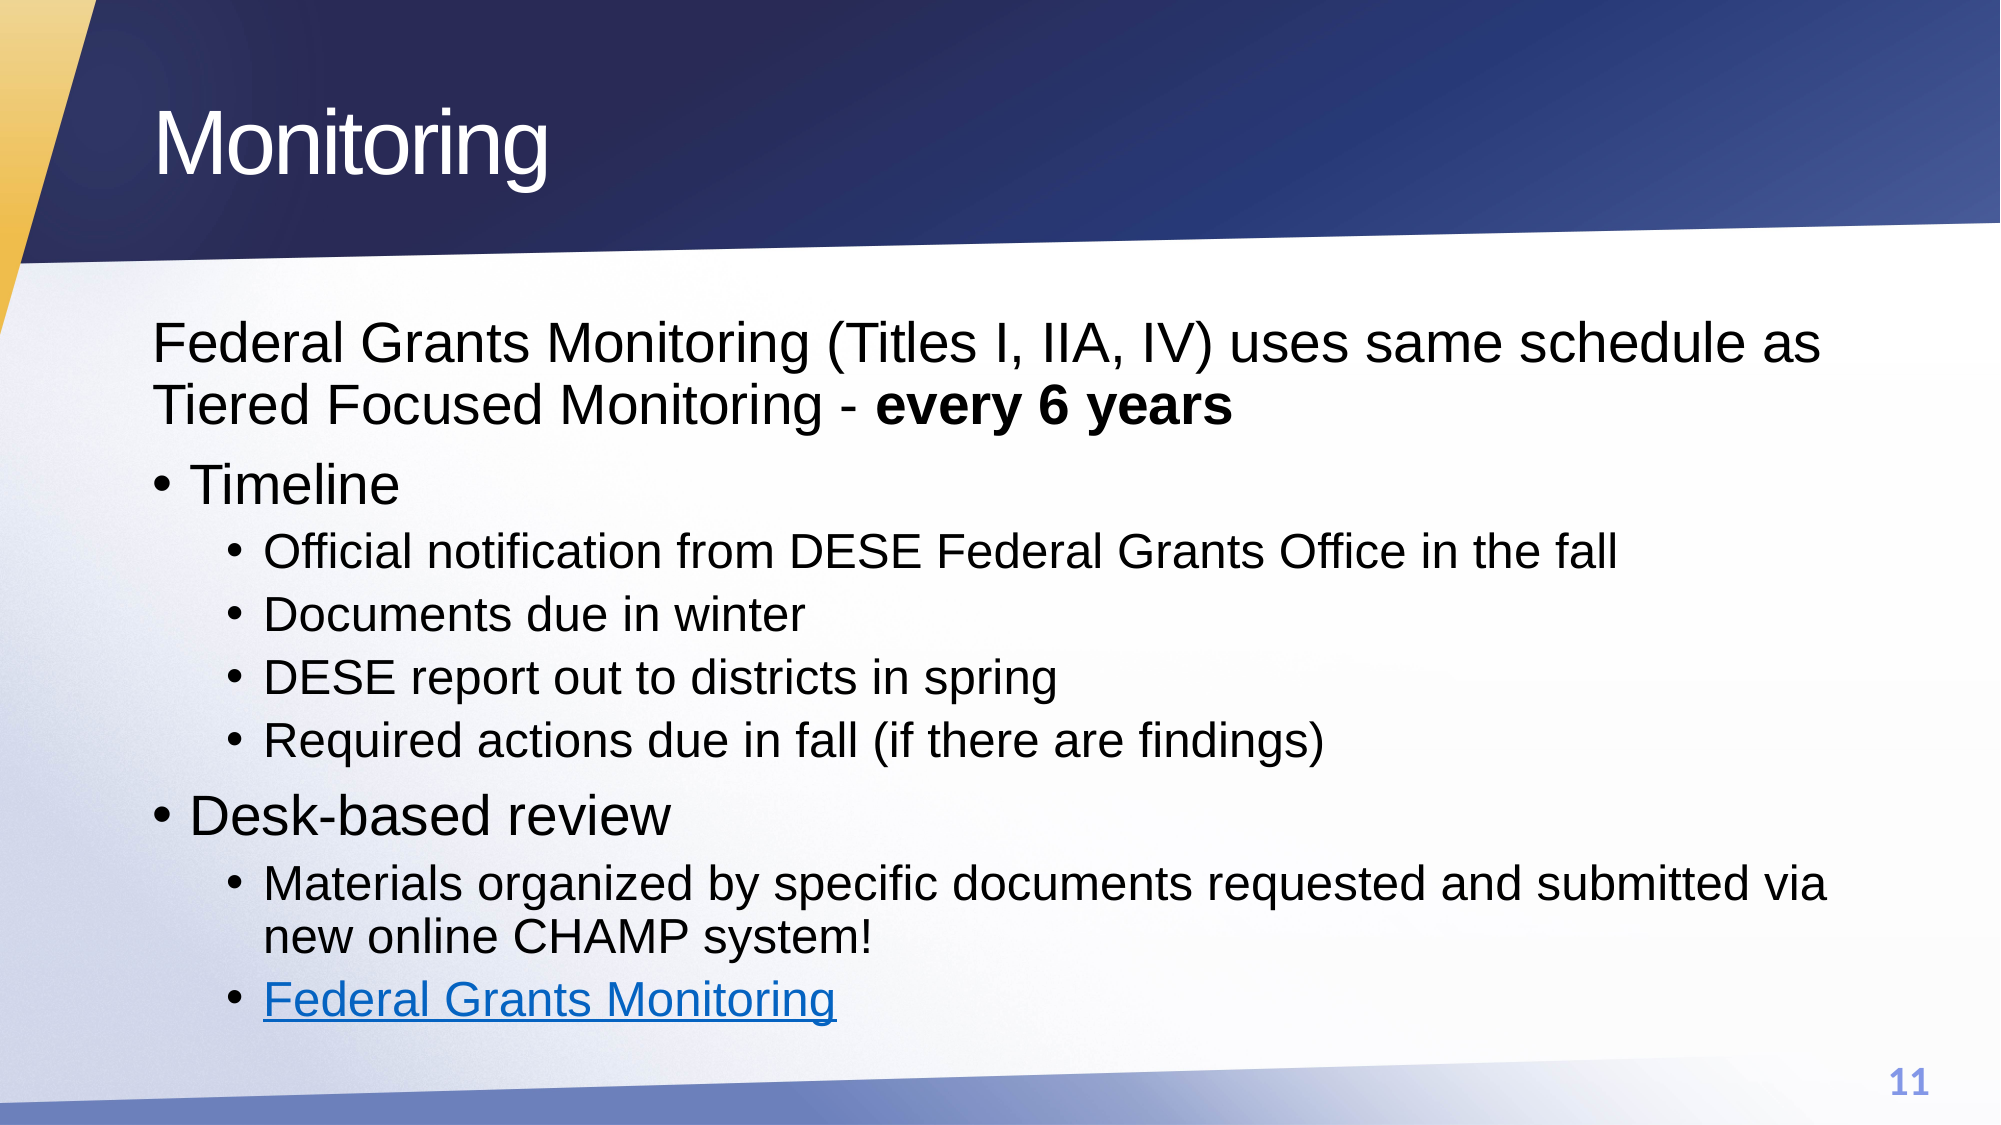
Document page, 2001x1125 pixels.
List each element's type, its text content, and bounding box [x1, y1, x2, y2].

title Monitoring [137, 59, 1863, 231]
picture [0, 0, 2000, 1125]
list Federal Grants Monitoring (Titles I, IIA, IV) uses same schedule as Tiered Focused Monitoring - every 6 years Timeline Official notification from DESE Federal Grants Office in the fall Documents due in winter DESE report out to districts in spring Required actions due in fall (if there are findings) Desk-based review Materials organized by specific documents requested and submitted via new online CHAMP system! Federal Grants Monitoring [137, 306, 1863, 1039]
